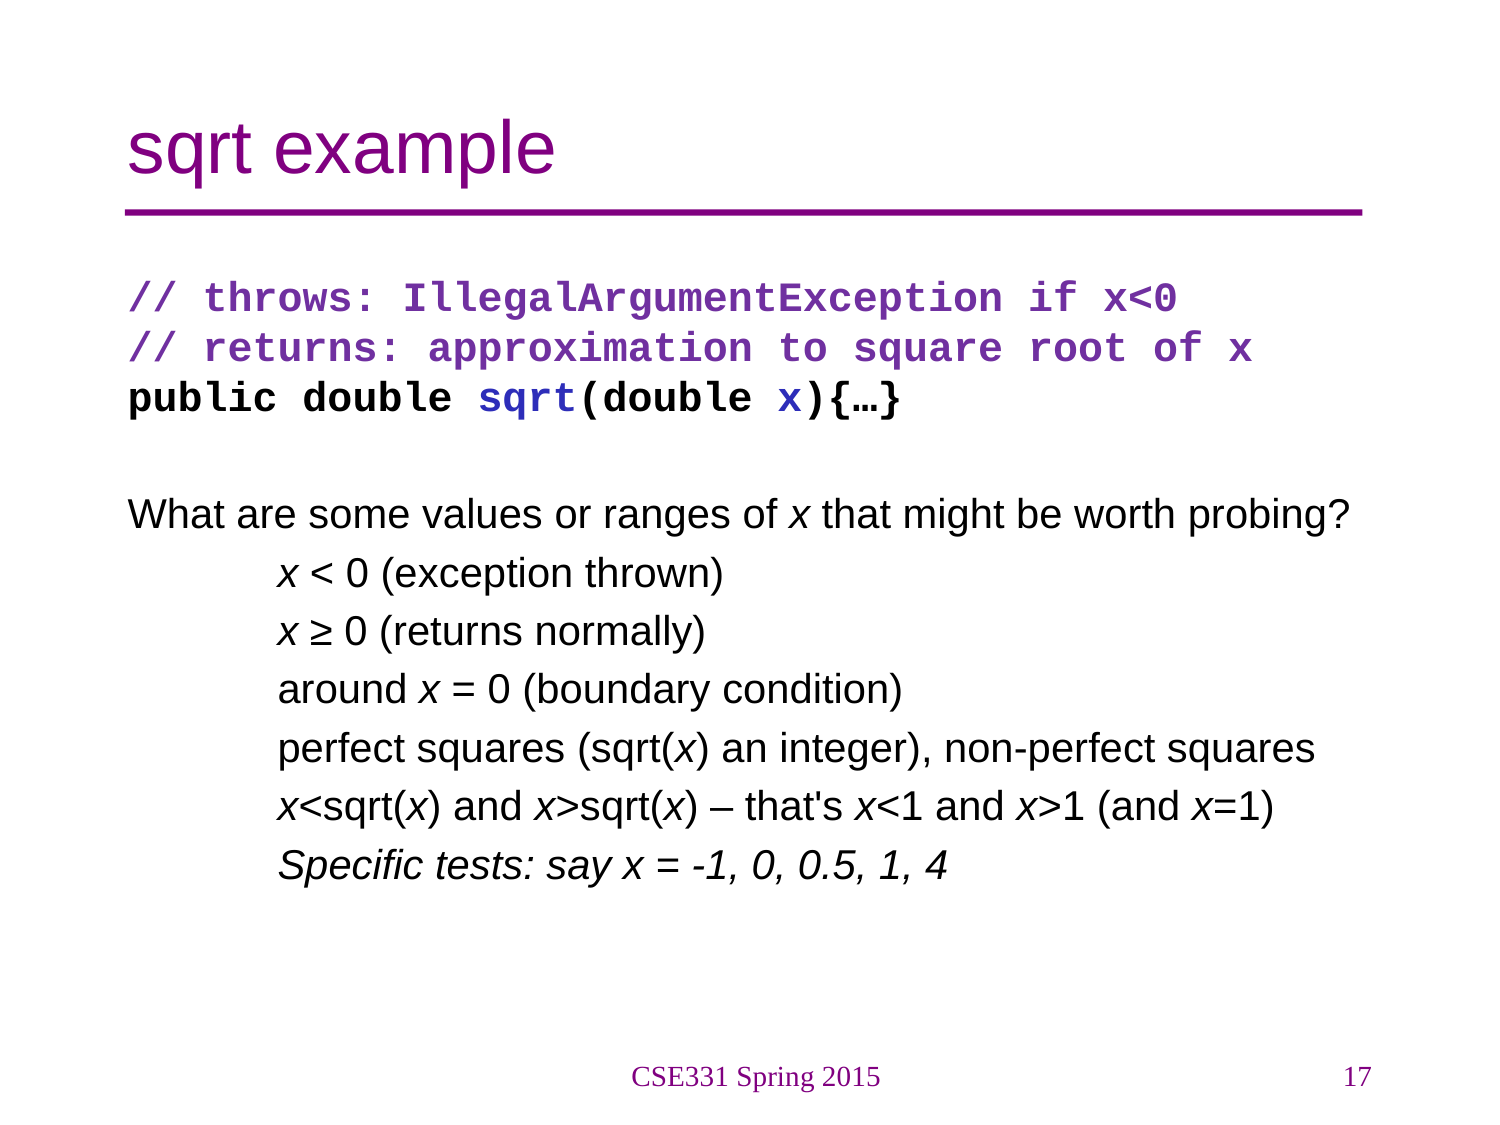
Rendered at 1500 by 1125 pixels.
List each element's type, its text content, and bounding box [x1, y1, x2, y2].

title sqrt example [112, 50, 1388, 238]
footer CSE331 Spring 2015 [474, 1049, 1038, 1125]
list // throws: IllegalArgumentException if x<0 // returns: approximation to square root of x public double sqrt(double x){…} What are some values or ranges of x that might be worth probing? x < 0 (exception thrown) x ≥ 0 (returns normally) around x = 0 (boundary condition) perfect squares (sqrt(x) an integer), non-perfect squares x<sqrt(x) and x>sqrt(x) – that's x<1 and x>1 (and x=1) Specific tests: say x = -1, 0, 0.5, 1, 4 [112, 262, 1438, 1000]
slide_number 17 [1074, 1049, 1388, 1125]
